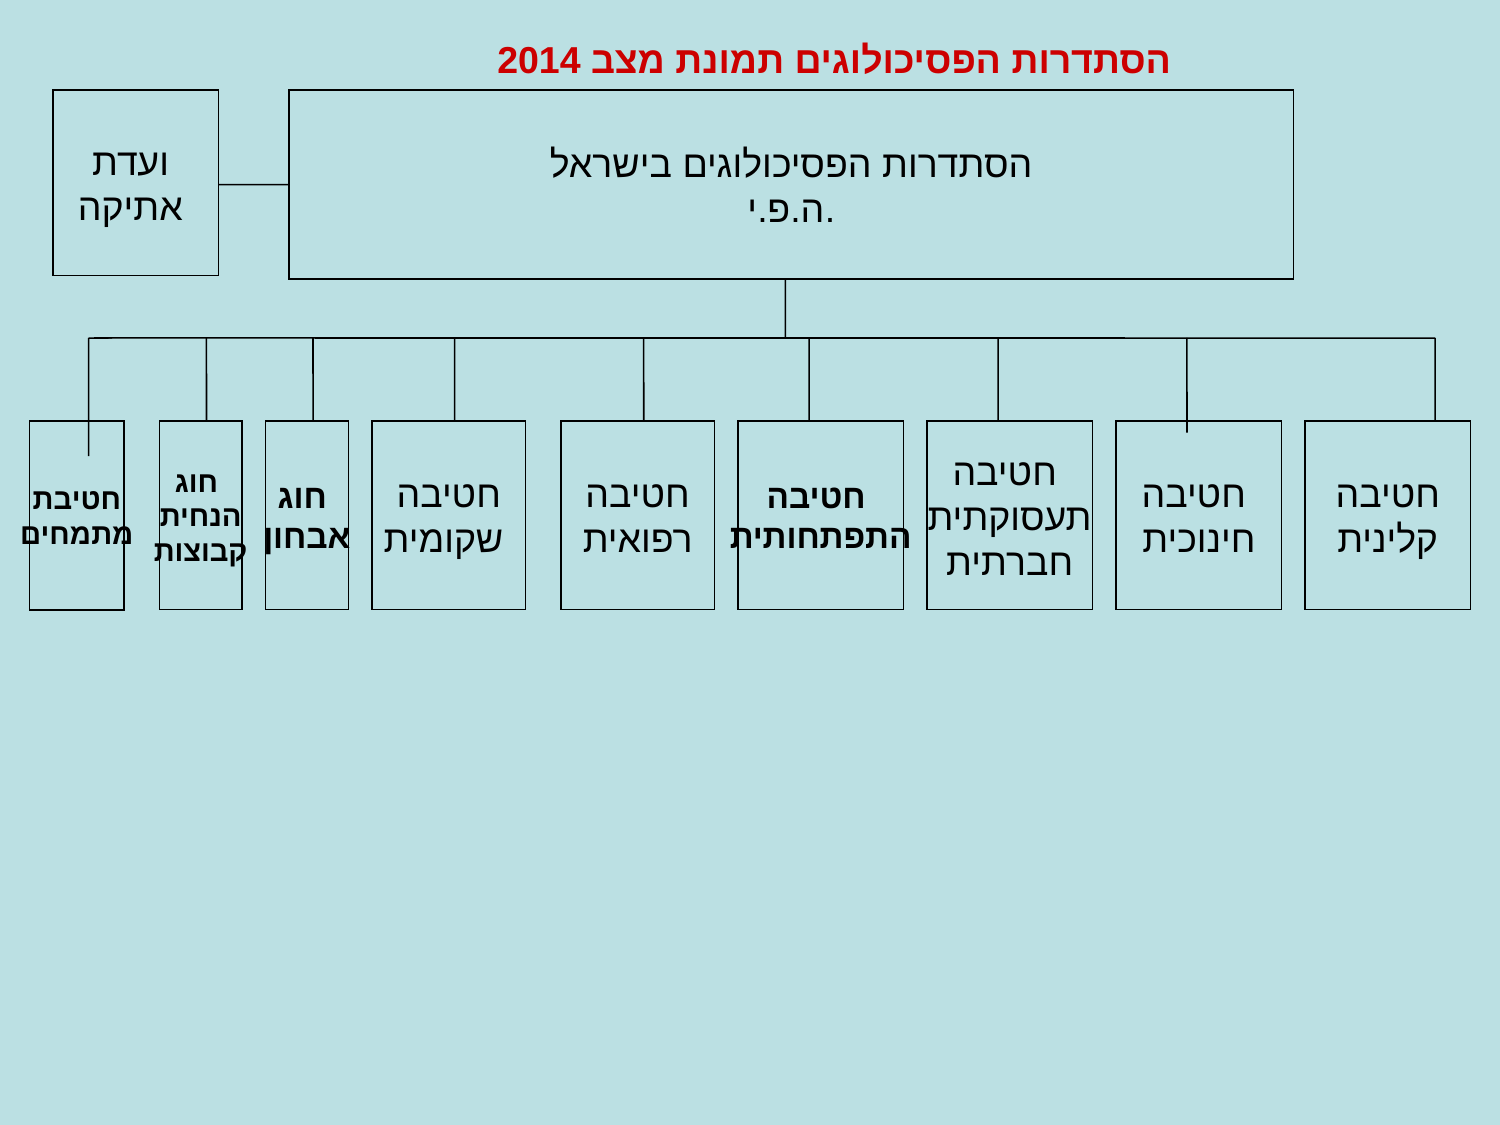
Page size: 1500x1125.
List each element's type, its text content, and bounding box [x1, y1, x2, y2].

text_box חטיבה התפתחותית [738, 420, 904, 610]
text_box חטיבה תעסוקתית חברתית [927, 420, 1093, 610]
text_box חטיבה קלינית [1305, 420, 1471, 610]
text_box חטיבת מתמחים [29, 420, 124, 610]
text_box חוג הנחית קבוצות [159, 420, 242, 610]
text_box ועדת אתיקה [53, 90, 219, 276]
text_box חוג אבחון [265, 420, 349, 610]
text_box חטיבה רפואית [560, 420, 715, 610]
text_box חטיבה חינוכית [1116, 420, 1282, 610]
text_box הסתדרות הפסיכולוגים תמונת מצב 2014 [407, 29, 1270, 89]
text_box הסתדרות הפסיכולוגים בישראל ה.פ.י. [289, 90, 1294, 279]
text_box חטיבה שקומית [372, 420, 526, 610]
